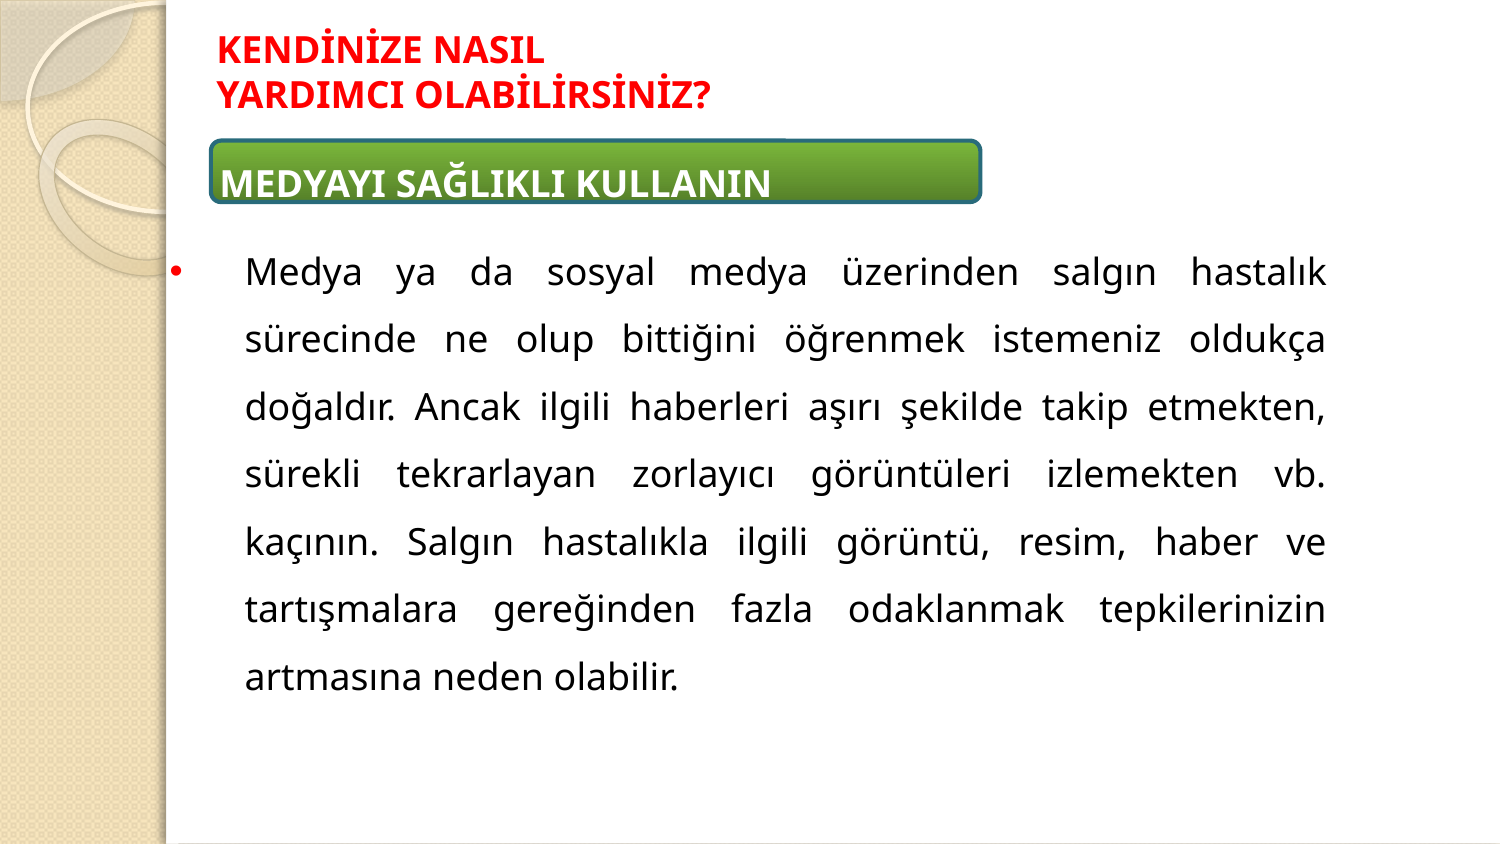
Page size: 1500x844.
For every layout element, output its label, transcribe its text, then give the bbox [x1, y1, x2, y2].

text_box Medya ya da sosyal medya üzerinden salgın hastalık sürecinde ne olup bittiğini öğrenmek istemeniz oldukça doğaldır. Ancak ilgili haberleri aşırı şekilde takip etmekten, sürekli tekrarlayan zorlayıcı görüntüleri izlemekten vb. kaçının. Salgın hastalıkla ilgili görüntü, resim, haber ve tartışmalara gereğinden fazla odaklanmak tepkilerinizin artmasına neden olabilir. [163, 222, 1334, 784]
text_box KENDİNİZE NASIL YARDIMCI OLABİLİRSİNİZ? [210, 23, 894, 119]
text_box MEDYAYI SAĞLIKLI KULLANIN [208, 138, 983, 205]
